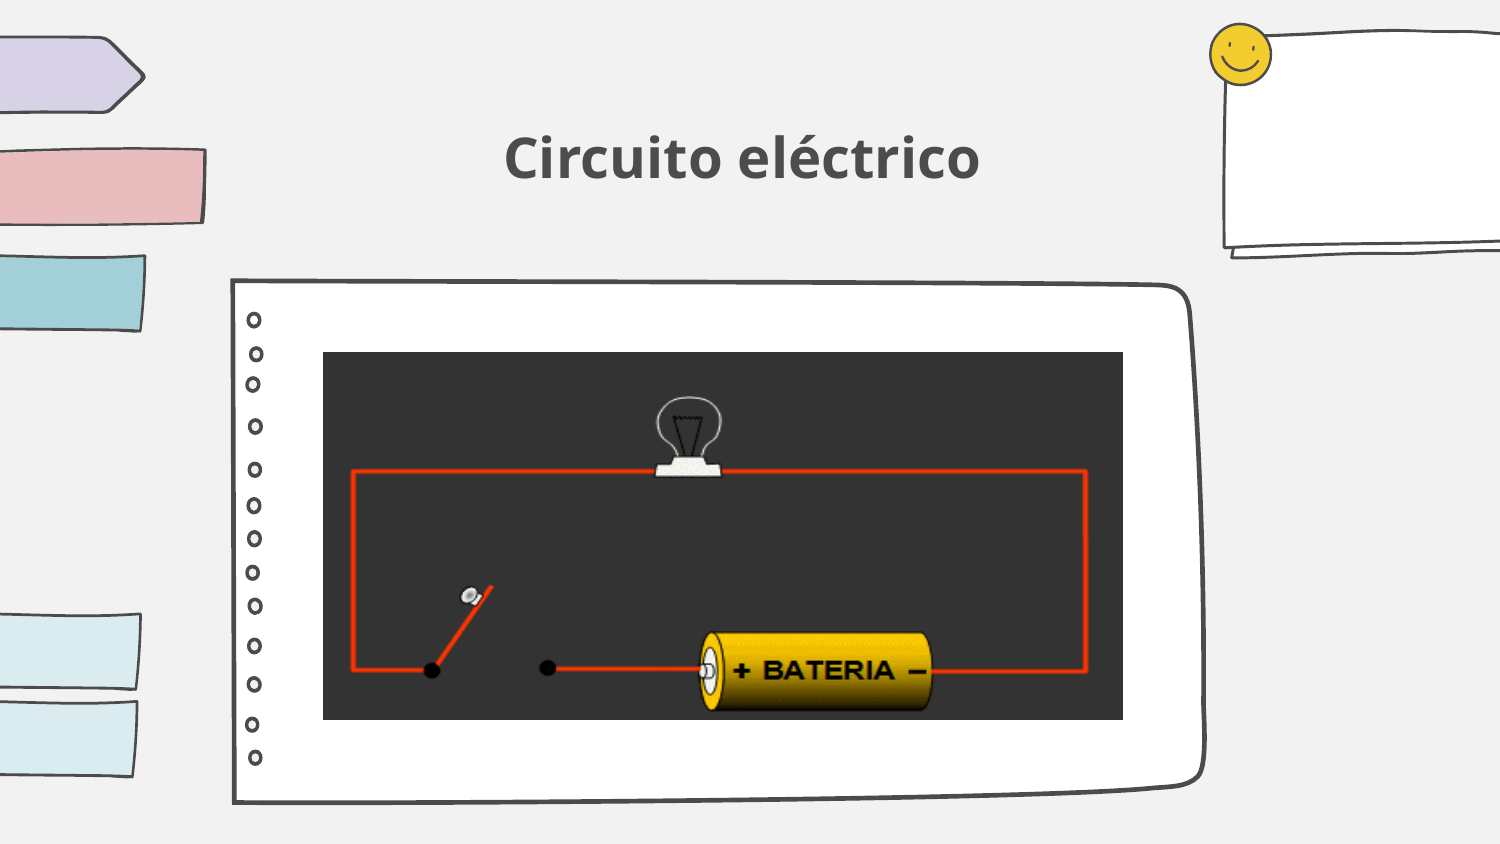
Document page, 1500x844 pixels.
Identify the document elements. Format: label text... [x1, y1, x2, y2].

picture [323, 352, 1123, 720]
title Circuito eléctrico [248, 120, 1252, 225]
